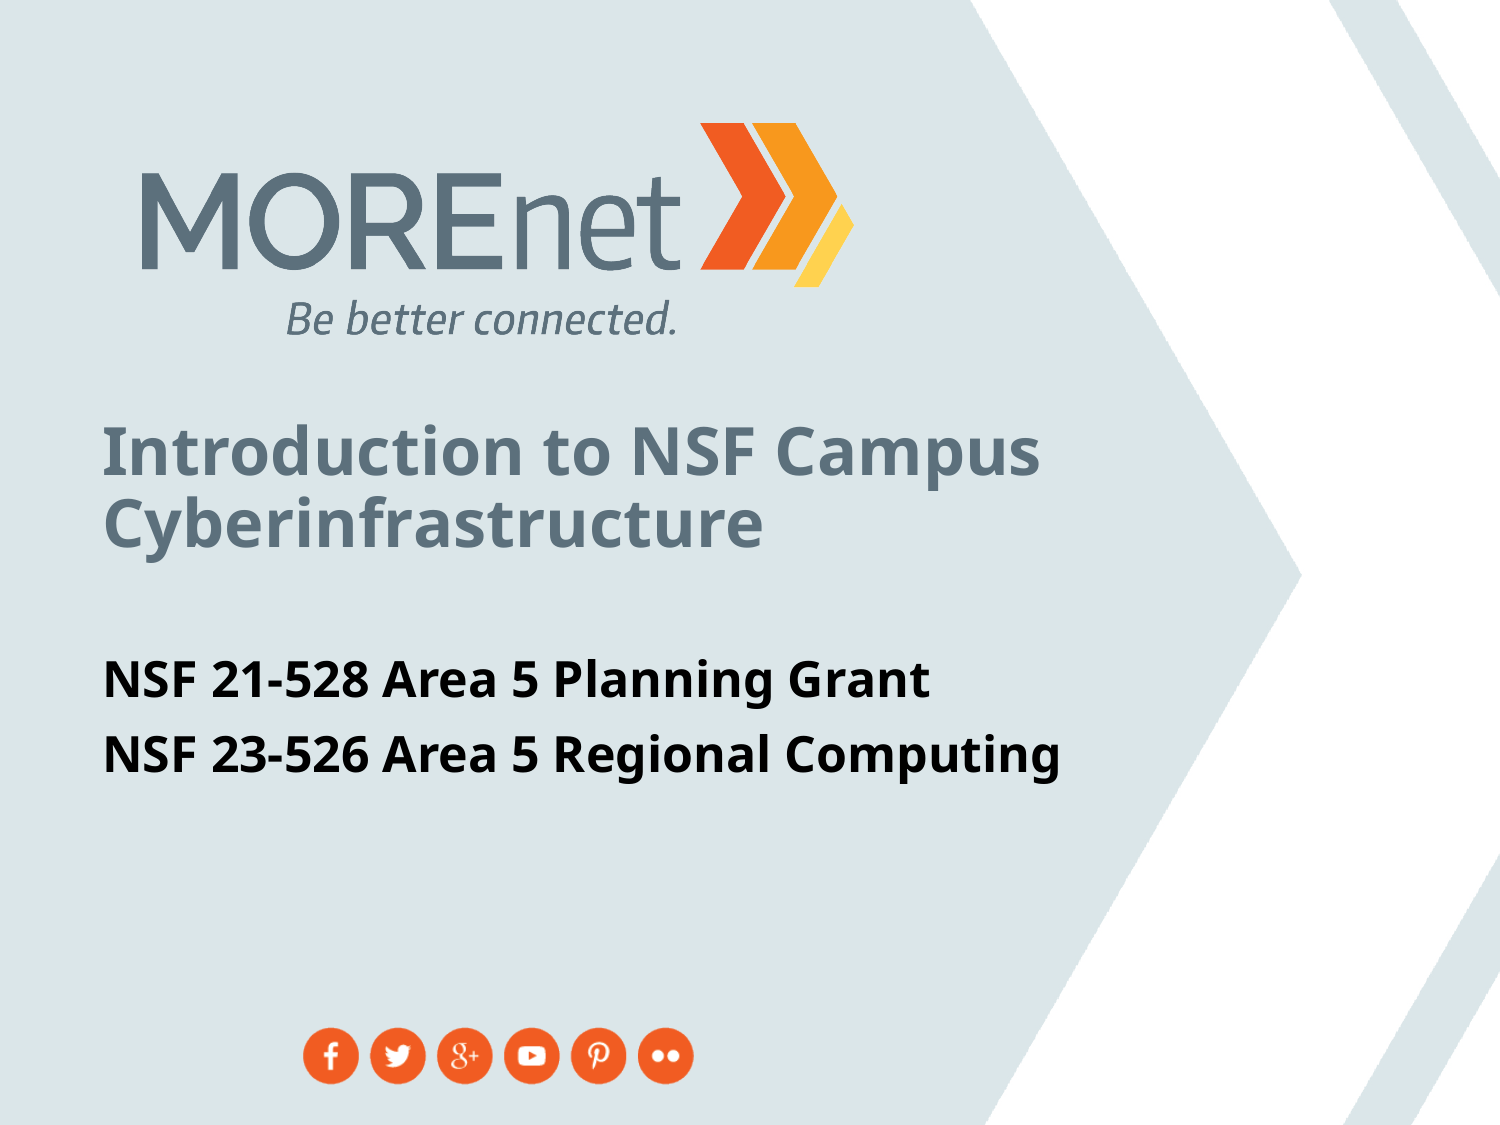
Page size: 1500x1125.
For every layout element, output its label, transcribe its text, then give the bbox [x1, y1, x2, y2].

list NSF 21-528 Area 5 Planning Grant NSF 23-526 Area 5 Regional Computing [87, 647, 1113, 852]
picture [0, 0, 1500, 1125]
list Introduction to NSF Campus Cyberinfrastructure [87, 410, 1442, 600]
